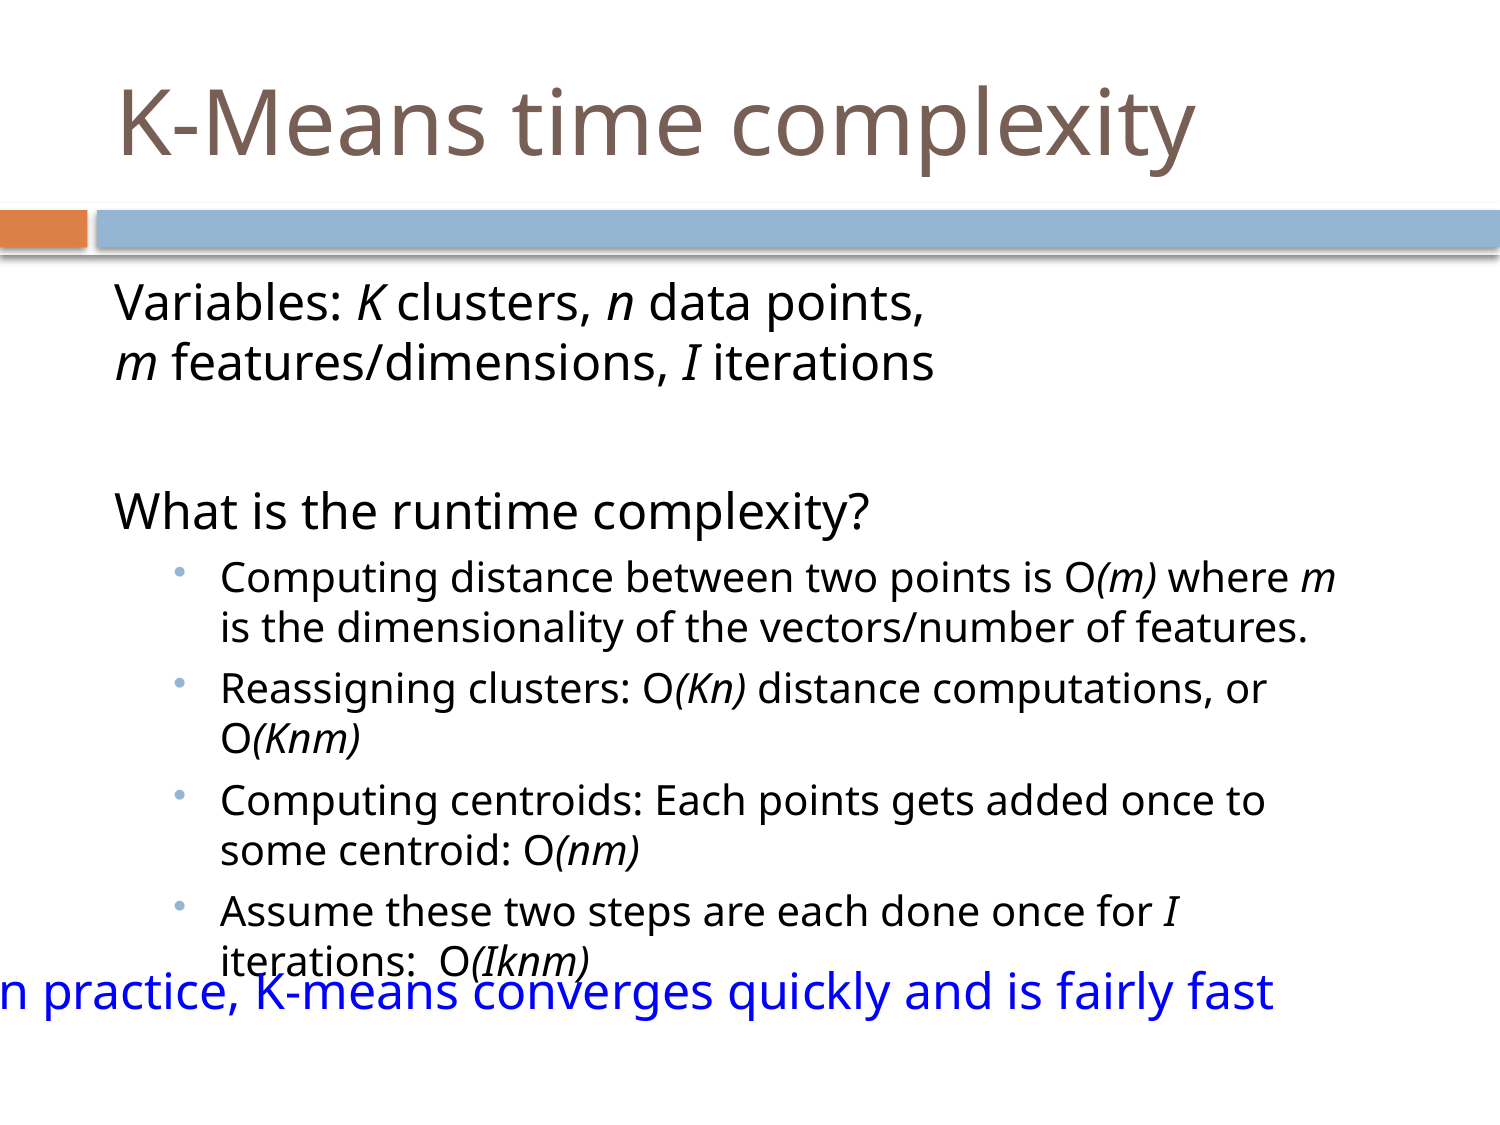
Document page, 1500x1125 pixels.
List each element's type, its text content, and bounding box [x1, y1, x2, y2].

title K-Means time complexity [100, 37, 1438, 200]
text_box In practice, K-means converges quickly and is fairly fast [0, 952, 1303, 1027]
list Variables: K clusters, n data points, m features/dimensions, I iterations What is the runtime complexity? Computing distance between two points is O(m) where m is the dimensionality of the vectors/number of features. Reassigning clusters: O(Kn) distance computations, or O(Knm) Computing centroids: Each points gets added once to some centroid: O(nm) Assume these two steps are each done once for I iterations: O(Iknm) [99, 262, 1375, 917]
